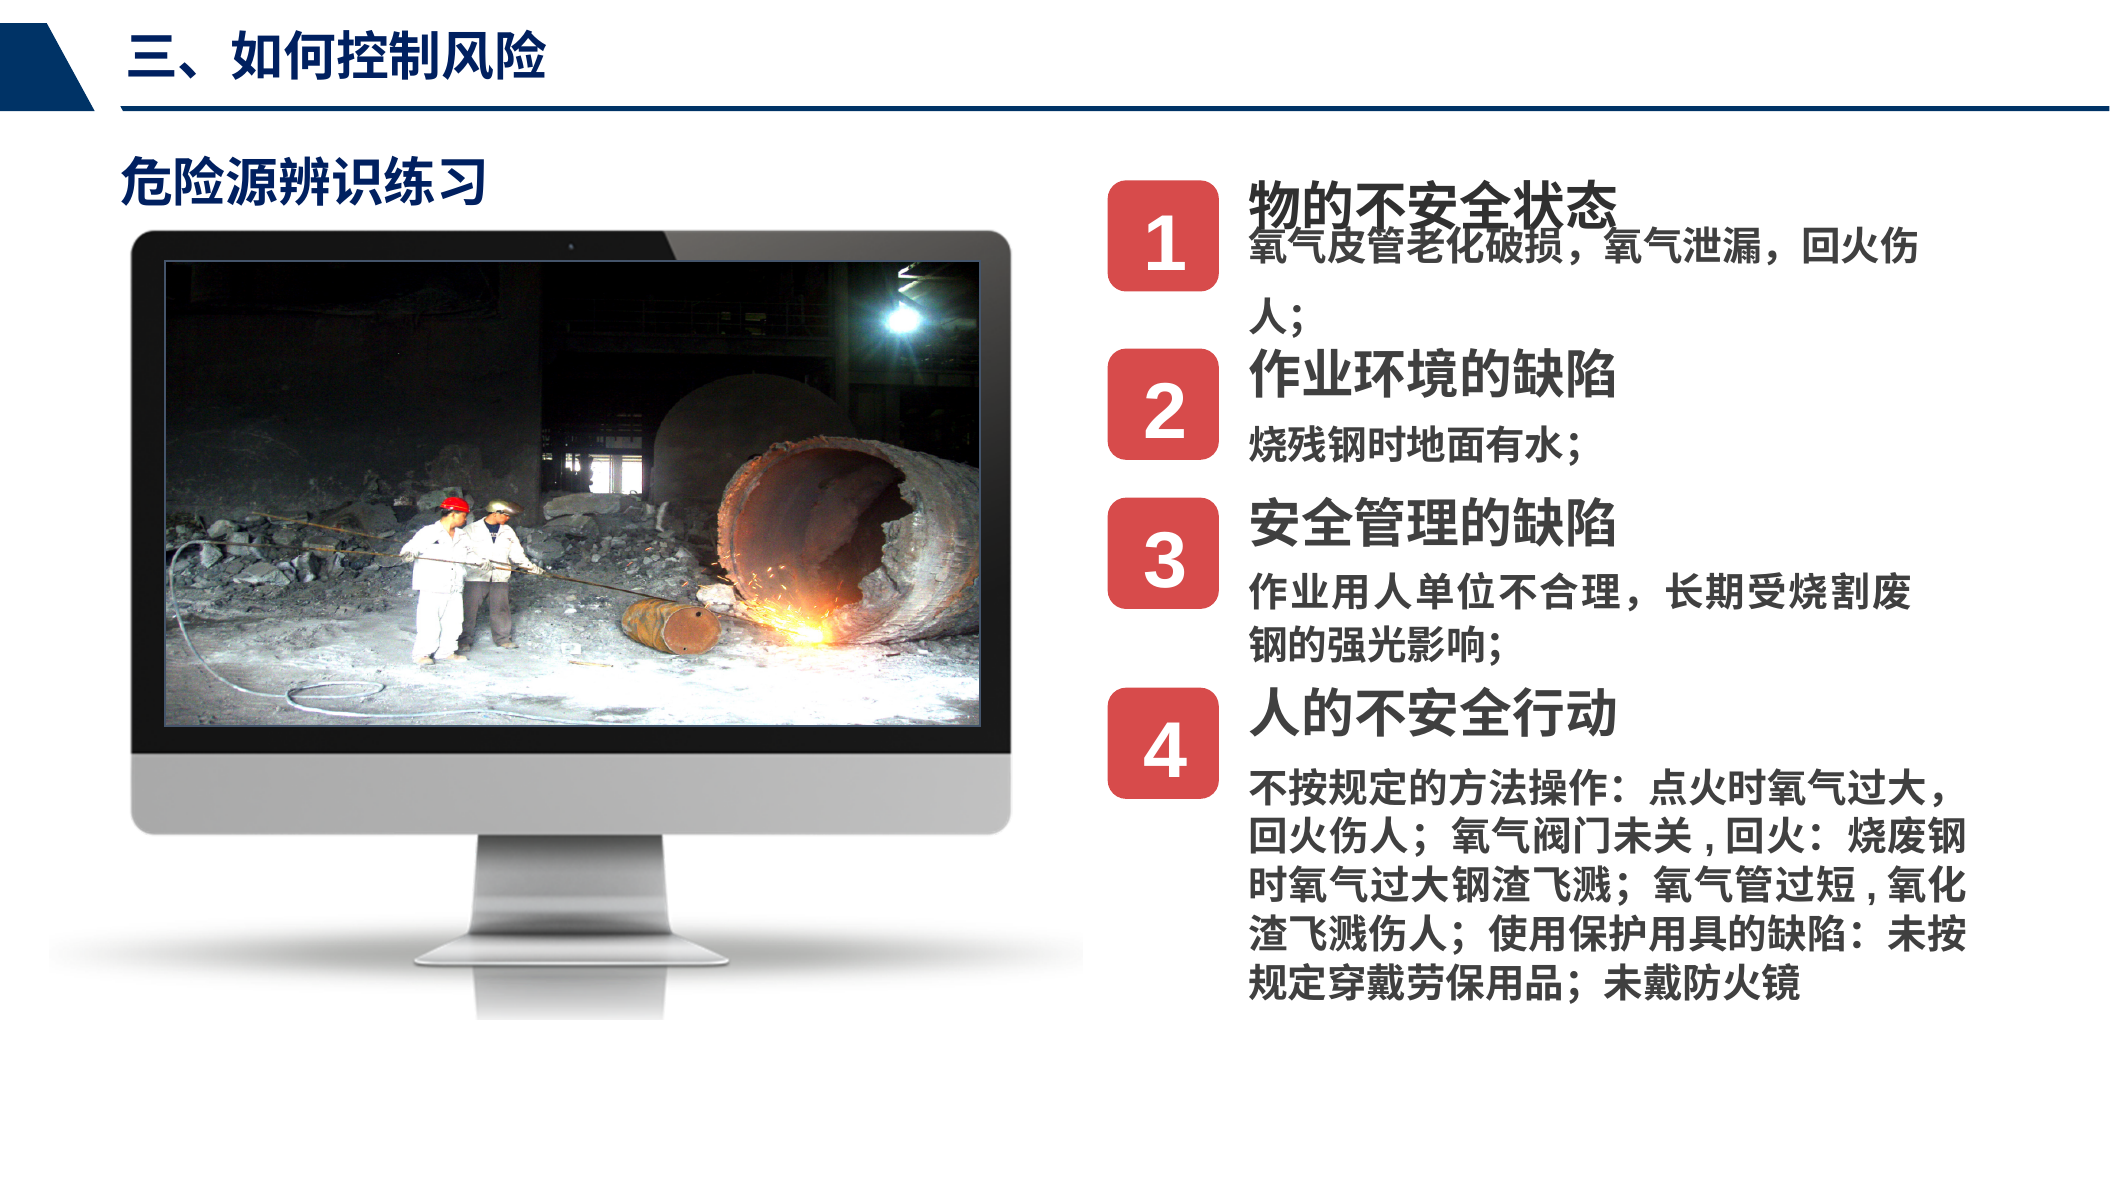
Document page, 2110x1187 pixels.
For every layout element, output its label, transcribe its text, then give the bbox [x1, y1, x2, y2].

text_box [0, 22, 97, 113]
text_box [118, 105, 2110, 113]
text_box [1107, 164, 1983, 308]
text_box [1107, 333, 1927, 471]
text_box 三、如何控制风险 [124, 23, 806, 87]
picture [49, 214, 1083, 1020]
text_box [1107, 482, 1927, 672]
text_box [1107, 672, 1983, 1011]
text_box 危险源辨识练习 [120, 148, 802, 212]
